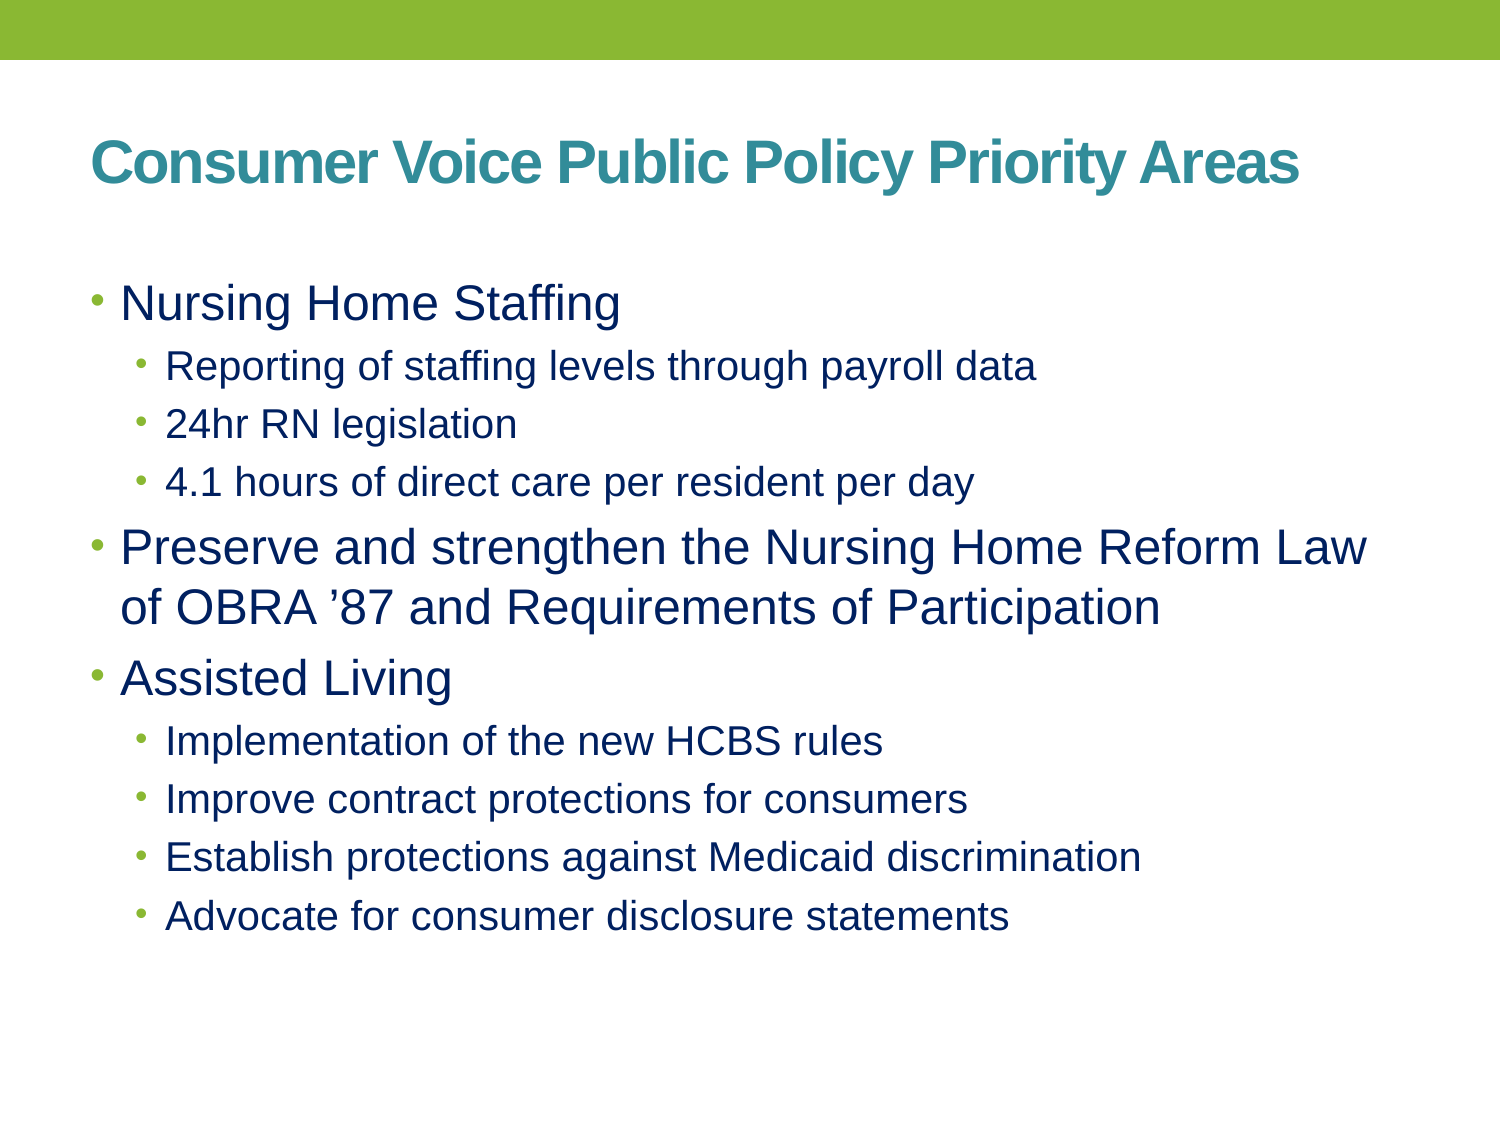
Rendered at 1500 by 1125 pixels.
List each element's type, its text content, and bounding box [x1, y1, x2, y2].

list Nursing Home Staffing Reporting of staffing levels through payroll data 24hr RN legislation 4.1 hours of direct care per resident per day Preserve and strengthen the Nursing Home Reform Law of OBRA ’87 and Requirements of Participation Assisted Living Implementation of the new HCBS rules Improve contract protections for consumers Establish protections against Medicaid discrimination Advocate for consumer disclosure statements [74, 262, 1426, 1063]
text_box Consumer Voice Public Policy Priority Areas [74, 90, 1425, 228]
